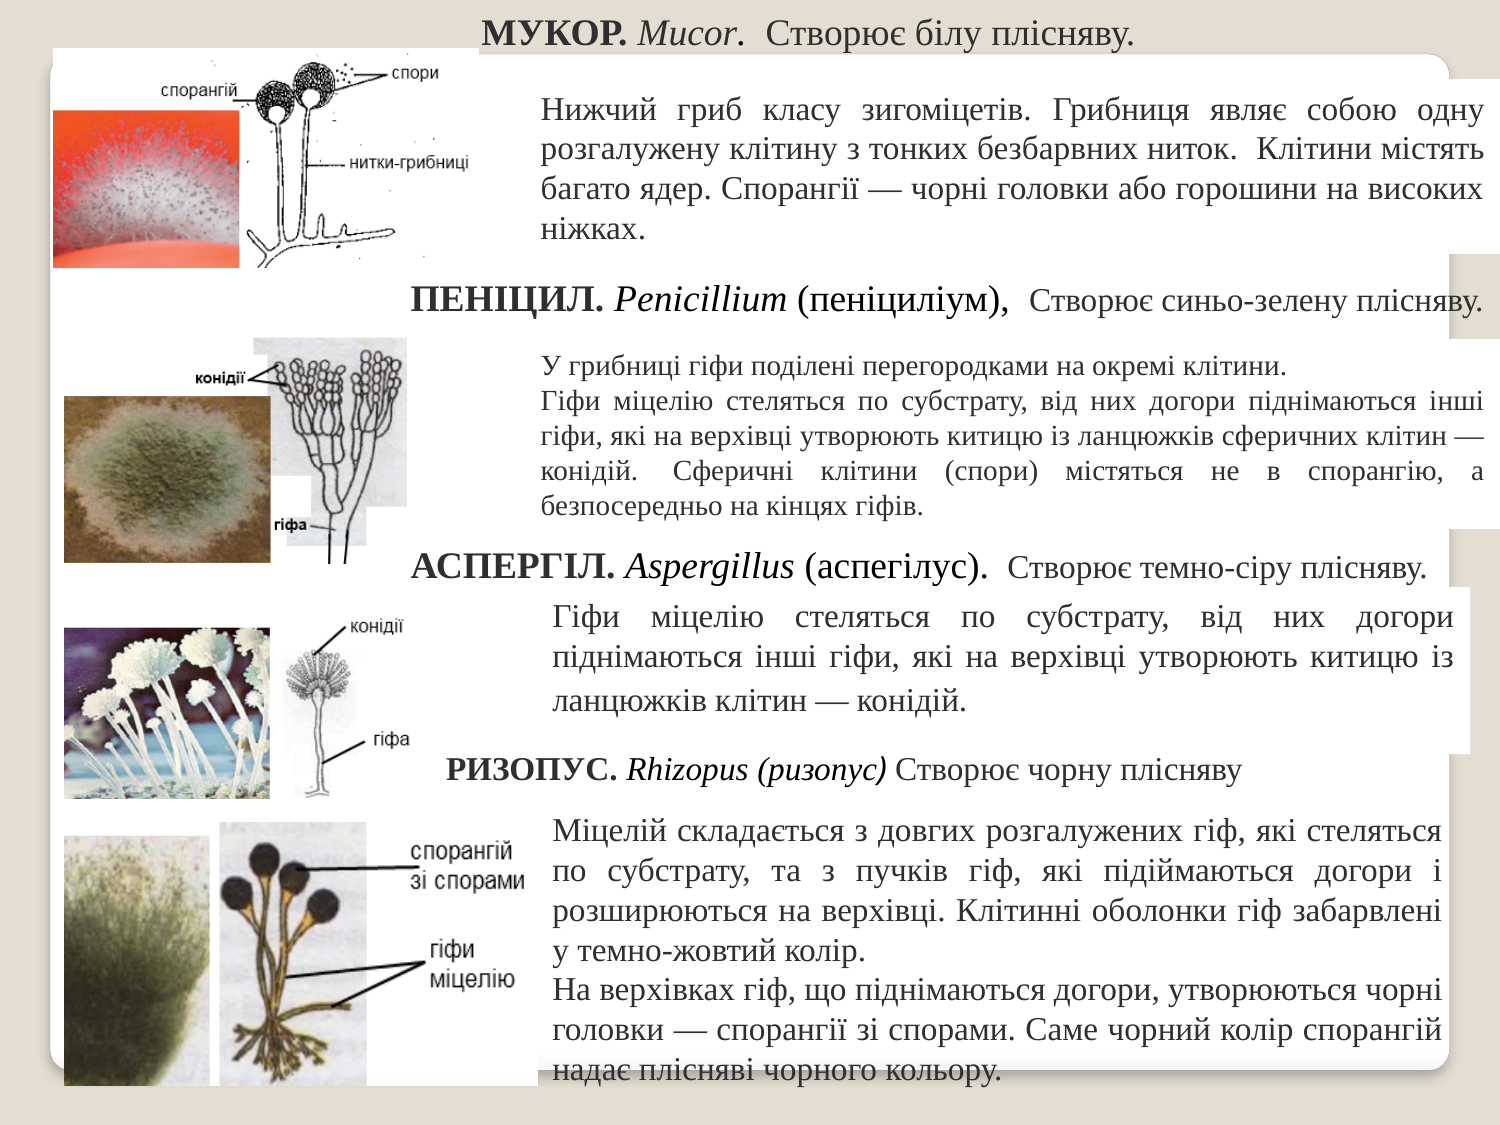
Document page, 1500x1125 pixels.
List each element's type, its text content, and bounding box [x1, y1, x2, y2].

picture [64, 822, 538, 1087]
text_box Міцелій складається з довгих розгалужених гіф, які стеляться по субстрату, та з пучків гіф, які підіймаються догори і розширюються на верхівці. Клітинні оболонки гіф забарвлені у темно-жовтий колір. На верхівках гіф, що піднімаються догори, утворюються чорні головки — спорангії зі спорами. Саме чорний колір спорангій надає плісняві чорного кольору. [537, 800, 1459, 1095]
text_box МУКОР. Mucor. Створює білу плісняву. [466, 0, 1400, 106]
text_box Гіфи міцелію стеляться по субстрату, від них догори піднімаються інші гіфи, які на верхівці утворюють китицю із ланцюжків клітин — конідій. [537, 587, 1471, 755]
picture [52, 48, 479, 268]
text_box РИЗОПУС. Rhizopus (ризопус) Створює чорну плісняву [431, 739, 1409, 795]
picture [64, 601, 420, 799]
picture [64, 326, 408, 564]
text_box АСПЕРГІЛ. Aspergillus (аспегілус). Створює темно-сіру плісняву. [395, 533, 1500, 639]
text_box ПЕНІЦИЛ. Penicillium (пеніциліум), Створює синьо-зелену плісняву. [395, 266, 1500, 372]
text_box Нижчий гриб класу зигоміцетів. Грибниця являє собою одну розгалужену клітину з тонких безбарвних ниток. Клітини містять багато ядер. Спорангії — чорні головки або горошини на високих ніжках. [525, 79, 1500, 254]
text_box У грибниці гіфи поділені перегородками на окремі клітини. Гіфи міцелію стеляться по субстрату, від них догори піднімаються інші гіфи, які на верхівці утворюють китицю із ланцюжків сферичних клітин — конідій. Сферичні клітини (спори) містяться не в спорангію, а безпосередньо на кінцях гіфів. [525, 339, 1500, 529]
